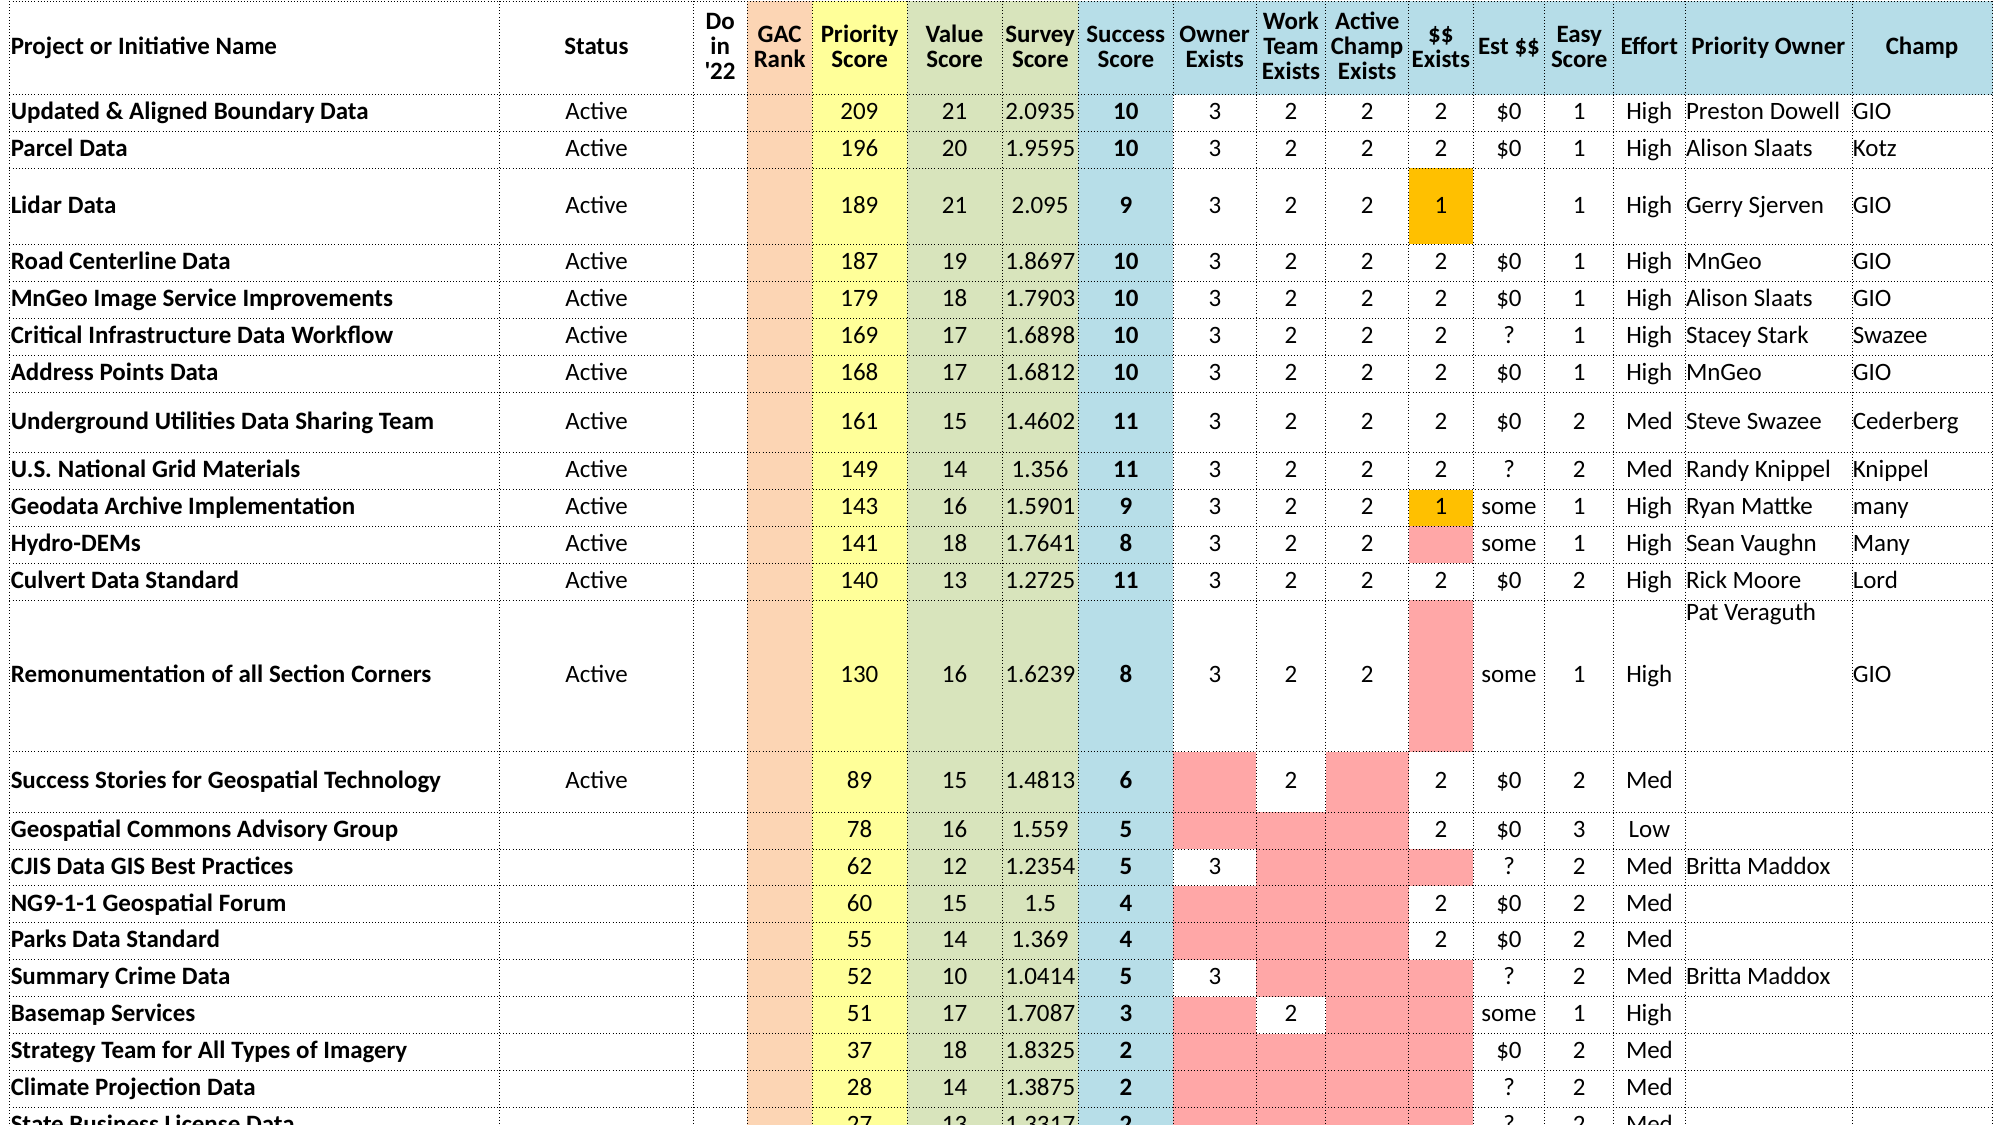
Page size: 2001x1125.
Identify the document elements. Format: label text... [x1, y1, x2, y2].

table_cell [693, 1034, 747, 1070]
table_cell [693, 960, 747, 997]
table_cell Gerry Sjerven [1685, 168, 1852, 244]
table_cell 14 [907, 923, 1002, 960]
table_cell [693, 453, 747, 490]
table_cell 3 [1173, 168, 1256, 244]
table_cell 2 [1326, 355, 1409, 392]
table_cell 3 [1173, 849, 1256, 886]
table_cell 2 [1409, 812, 1473, 849]
table_cell 2 [1409, 392, 1473, 453]
table_cell Med [1614, 1034, 1685, 1070]
table_cell 3 [1173, 131, 1256, 168]
table_cell 2 [1256, 281, 1326, 318]
table_cell [747, 244, 812, 281]
table_cell [1173, 1070, 1256, 1107]
table_cell Summary Crime Data [10, 960, 500, 997]
table_cell 2 [1256, 318, 1326, 355]
table_cell [1326, 923, 1409, 960]
table_cell Britta Maddox [1685, 960, 1852, 997]
table_cell 60 [812, 886, 907, 923]
table_cell 13 [907, 1107, 1002, 1125]
table_cell Britta Maddox [1685, 849, 1852, 886]
table_cell 18 [907, 526, 1002, 563]
table_cell [747, 392, 812, 453]
table_header Value Score [907, 1, 1002, 95]
table_cell 2 [1256, 355, 1326, 392]
table_cell Address Points Data [10, 355, 500, 392]
table_cell Active [500, 355, 693, 392]
table_cell [1326, 1107, 1409, 1125]
table_cell [747, 600, 812, 752]
table_cell 2 [1545, 960, 1614, 997]
table_cell 1.7087 [1002, 997, 1078, 1034]
table_cell $0 [1473, 355, 1545, 392]
table_cell [1852, 960, 1993, 997]
table_cell Med [1614, 752, 1685, 812]
table_cell [693, 849, 747, 886]
table_cell Med [1614, 849, 1685, 886]
table_cell [693, 526, 747, 563]
table_cell 62 [812, 849, 907, 886]
table_cell 17 [907, 318, 1002, 355]
table_cell Med [1614, 453, 1685, 490]
table_header Survey Score [1002, 1, 1078, 95]
table_cell 3 [1173, 453, 1256, 490]
table_cell CJIS Data GIS Best Practices [10, 849, 500, 886]
table_cell High [1614, 168, 1685, 244]
table_cell some [1473, 997, 1545, 1034]
table_cell [1326, 997, 1409, 1034]
table_cell 13 [907, 563, 1002, 600]
table_cell Active [500, 131, 693, 168]
table_cell 2 [1545, 1034, 1614, 1070]
table_cell [747, 490, 812, 526]
table_cell MnGeo [1685, 355, 1852, 392]
table_cell [1256, 923, 1326, 960]
table_cell [1685, 752, 1852, 812]
table_cell Active [500, 244, 693, 281]
table_cell Med [1614, 392, 1685, 453]
table_cell [747, 886, 812, 923]
table_cell [1256, 849, 1326, 886]
table_cell Randy Knippel [1685, 453, 1852, 490]
table_cell 1.6812 [1002, 355, 1078, 392]
table_cell High [1614, 997, 1685, 1034]
table_cell [1173, 752, 1256, 812]
table_cell [693, 355, 747, 392]
table_cell 1 [1545, 131, 1614, 168]
table_cell 1 [1545, 244, 1614, 281]
table_cell Active [500, 453, 693, 490]
table_cell [747, 997, 812, 1034]
table_cell [747, 318, 812, 355]
table_cell High [1614, 600, 1685, 752]
table_cell Ryan Mattke [1685, 490, 1852, 526]
table_cell [1685, 997, 1852, 1034]
table_cell 143 [812, 490, 907, 526]
table_cell Steve Swazee [1685, 392, 1852, 453]
table_cell [1409, 1034, 1473, 1070]
table_cell 1.4813 [1002, 752, 1078, 812]
table_cell [693, 1070, 747, 1107]
table_cell 16 [907, 490, 1002, 526]
table_cell 10 [1078, 281, 1173, 318]
table_cell 2 [1326, 526, 1409, 563]
table_cell 19 [907, 244, 1002, 281]
table_cell 1 [1409, 490, 1473, 526]
table_cell 1 [1545, 95, 1614, 131]
table_cell State Business License Data [10, 1107, 500, 1125]
table_cell 2 [1545, 1107, 1614, 1125]
table_cell [747, 281, 812, 318]
table_cell 1.6239 [1002, 600, 1078, 752]
table_cell Geodata Archive Implementation [10, 490, 500, 526]
table_header Est $$ [1473, 1, 1545, 95]
table_cell High [1614, 355, 1685, 392]
table_cell [1409, 997, 1473, 1034]
table_cell 3 [1173, 355, 1256, 392]
table_header Work Team Exists [1256, 1, 1326, 95]
table_cell Lord [1852, 563, 1993, 600]
table_cell 14 [907, 453, 1002, 490]
table_cell 16 [907, 600, 1002, 752]
table_cell [693, 600, 747, 752]
table_cell MnGeo [1685, 244, 1852, 281]
table_cell [1326, 812, 1409, 849]
table_cell 5 [1078, 812, 1173, 849]
table_cell [693, 131, 747, 168]
table_cell [693, 923, 747, 960]
table_cell [747, 1070, 812, 1107]
table_cell [1173, 997, 1256, 1034]
table_cell [1409, 849, 1473, 886]
table_cell [747, 526, 812, 563]
table_cell 1.7641 [1002, 526, 1078, 563]
table_cell Kotz [1852, 131, 1993, 168]
table_cell 1.5901 [1002, 490, 1078, 526]
table_cell 2 [1326, 600, 1409, 752]
table_cell 1 [1545, 490, 1614, 526]
table_cell $0 [1473, 923, 1545, 960]
table_cell $0 [1473, 131, 1545, 168]
table_cell 187 [812, 244, 907, 281]
table_cell 2 [1326, 318, 1409, 355]
table_cell 1 [1545, 318, 1614, 355]
table_cell [747, 849, 812, 886]
table_cell GIO [1852, 281, 1993, 318]
table_cell 3 [1173, 318, 1256, 355]
table_cell 10 [1078, 244, 1173, 281]
table_cell Active [500, 318, 693, 355]
table_cell [1852, 1070, 1993, 1107]
table_cell [1409, 1107, 1473, 1125]
table_cell Med [1614, 960, 1685, 997]
table_cell 1.3875 [1002, 1070, 1078, 1107]
table_cell [747, 1107, 812, 1125]
table_cell 1.2725 [1002, 563, 1078, 600]
table_cell [500, 886, 693, 923]
table_cell Parks Data Standard [10, 923, 500, 960]
table_header $$ Exists [1409, 1, 1473, 95]
table_cell MnGeo Image Service Improvements [10, 281, 500, 318]
table_cell High [1614, 131, 1685, 168]
table_cell 11 [1078, 453, 1173, 490]
table_cell 2 [1256, 453, 1326, 490]
table_cell Low [1614, 812, 1685, 849]
table_cell [500, 960, 693, 997]
table_cell 2 [1256, 95, 1326, 131]
table_cell some [1473, 526, 1545, 563]
table_cell 1.5 [1002, 886, 1078, 923]
table_cell [1173, 1034, 1256, 1070]
table_cell 1 [1409, 168, 1473, 244]
table_cell ? [1473, 960, 1545, 997]
table_cell Med [1614, 923, 1685, 960]
table_cell 51 [812, 997, 907, 1034]
table_cell [500, 923, 693, 960]
table_cell [1173, 1107, 1256, 1125]
table_cell [1473, 168, 1545, 244]
table_cell Active [500, 600, 693, 752]
table_cell [1173, 886, 1256, 923]
table_cell GIO [1852, 168, 1993, 244]
table_cell 209 [812, 95, 907, 131]
table_cell High [1614, 281, 1685, 318]
table_cell [1852, 886, 1993, 923]
table_cell U.S. National Grid Materials [10, 453, 500, 490]
table_cell some [1473, 600, 1545, 752]
table_cell Active [500, 95, 693, 131]
table_cell 5 [1078, 960, 1173, 997]
table_cell Basemap Services [10, 997, 500, 1034]
table_cell High [1614, 490, 1685, 526]
table_cell [747, 95, 812, 131]
table_cell 21 [907, 168, 1002, 244]
table_cell 2 [1409, 355, 1473, 392]
table_cell [1852, 752, 1993, 812]
table_cell [693, 281, 747, 318]
table_cell ? [1473, 849, 1545, 886]
table_cell 1.0414 [1002, 960, 1078, 997]
table_cell 140 [812, 563, 907, 600]
table_cell Culvert Data Standard [10, 563, 500, 600]
table_cell 2 [1256, 600, 1326, 752]
table_cell 17 [907, 355, 1002, 392]
table_cell [693, 563, 747, 600]
table_header Champ [1852, 1, 1993, 95]
table_cell 2 [1326, 392, 1409, 453]
table_cell 1 [1545, 526, 1614, 563]
table_cell [693, 168, 747, 244]
table_cell Success Stories for Geospatial Technology [10, 752, 500, 812]
table_cell 37 [812, 1034, 907, 1070]
table_cell Med [1614, 886, 1685, 923]
table_cell Preston Dowell [1685, 95, 1852, 131]
table_cell 10 [1078, 131, 1173, 168]
table_cell 1 [1545, 997, 1614, 1034]
table_cell $0 [1473, 886, 1545, 923]
table_cell [1852, 849, 1993, 886]
table_cell 16 [907, 812, 1002, 849]
table_cell 9 [1078, 168, 1173, 244]
table_cell 2 [1078, 1070, 1173, 1107]
table_cell 20 [907, 131, 1002, 168]
table_header Easy Score [1545, 1, 1614, 95]
table_cell 3 [1173, 600, 1256, 752]
table_cell [747, 355, 812, 392]
table_cell 78 [812, 812, 907, 849]
table_cell 10 [1078, 95, 1173, 131]
table_cell Med [1614, 1070, 1685, 1107]
table_cell [500, 1070, 693, 1107]
table_cell GIO [1852, 600, 1993, 752]
table_cell 141 [812, 526, 907, 563]
table_cell [1409, 960, 1473, 997]
table_cell [500, 812, 693, 849]
table_cell Rick Moore [1685, 563, 1852, 600]
table_cell Active [500, 168, 693, 244]
table_cell Stacey Stark [1685, 318, 1852, 355]
table_cell 2 [1256, 131, 1326, 168]
table_cell $0 [1473, 244, 1545, 281]
table_cell Alison Slaats [1685, 131, 1852, 168]
table_cell 2.095 [1002, 168, 1078, 244]
table_cell 1 [1545, 168, 1614, 244]
table_cell 169 [812, 318, 907, 355]
table_cell [1326, 1070, 1409, 1107]
table_header Priority Score [812, 1, 907, 95]
table_cell 196 [812, 131, 907, 168]
table_cell 2 [1409, 95, 1473, 131]
table_cell Active [500, 490, 693, 526]
table_cell Active [500, 281, 693, 318]
table_cell Active [500, 563, 693, 600]
table_cell 2 [1256, 168, 1326, 244]
table_cell [1852, 923, 1993, 960]
table_cell [1685, 1034, 1852, 1070]
table_cell 2 [1078, 1107, 1173, 1125]
table_cell [1852, 1034, 1993, 1070]
table_cell 1.8325 [1002, 1034, 1078, 1070]
table_cell [1852, 1107, 1993, 1125]
table_cell 14 [907, 1070, 1002, 1107]
table_header Project or Initiative Name [10, 1, 500, 95]
table_cell 2.0935 [1002, 95, 1078, 131]
table_cell 3 [1173, 392, 1256, 453]
table_cell 1.7903 [1002, 281, 1078, 318]
table_cell 3 [1173, 490, 1256, 526]
table_cell 89 [812, 752, 907, 812]
table_cell 11 [1078, 392, 1173, 453]
table_cell 2 [1256, 563, 1326, 600]
table_cell 2 [1545, 752, 1614, 812]
table_cell ? [1473, 1070, 1545, 1107]
table_cell 2 [1326, 168, 1409, 244]
table_cell 1 [1545, 281, 1614, 318]
table_cell Underground Utilities Data Sharing Team [10, 392, 500, 453]
table_cell 1 [1545, 600, 1614, 752]
table_cell [500, 1107, 693, 1125]
table_cell $0 [1473, 1034, 1545, 1070]
table_cell ? [1473, 318, 1545, 355]
table_cell NG9-1-1 Geospatial Forum [10, 886, 500, 923]
table_cell 161 [812, 392, 907, 453]
table_header Owner Exists [1173, 1, 1256, 95]
table_cell 2 [1256, 244, 1326, 281]
table_cell [1685, 1070, 1852, 1107]
table_cell [747, 960, 812, 997]
table_cell 15 [907, 752, 1002, 812]
table_cell 2 [1326, 563, 1409, 600]
table_cell [500, 997, 693, 1034]
table_cell 2 [1326, 95, 1409, 131]
table_cell 149 [812, 453, 907, 490]
table_cell Strategy Team for All Types of Imagery [10, 1034, 500, 1070]
table_cell [500, 1034, 693, 1070]
table_cell 3 [1545, 812, 1614, 849]
table_cell [1852, 812, 1993, 849]
table_cell 10 [1078, 318, 1173, 355]
table_cell [747, 752, 812, 812]
table_cell 1 [1545, 355, 1614, 392]
table_cell Geospatial Commons Advisory Group [10, 812, 500, 849]
table_cell 11 [1078, 563, 1173, 600]
table_cell 2 [1409, 131, 1473, 168]
table_header Status [500, 1, 693, 95]
table_cell 2 [1409, 752, 1473, 812]
table_cell 15 [907, 886, 1002, 923]
table_cell [1173, 812, 1256, 849]
table_cell 3 [1173, 95, 1256, 131]
table_cell 6 [1078, 752, 1173, 812]
table_cell Swazee [1852, 318, 1993, 355]
table_cell 4 [1078, 923, 1173, 960]
table_cell Updated & Aligned Boundary Data [10, 95, 500, 131]
table_cell High [1614, 563, 1685, 600]
table_cell Cederberg [1852, 392, 1993, 453]
table_cell 2 [1256, 490, 1326, 526]
table_header GAC Rank [747, 1, 812, 95]
table_cell [1256, 1070, 1326, 1107]
table_cell [747, 812, 812, 849]
table_cell $0 [1473, 752, 1545, 812]
table_cell 12 [907, 849, 1002, 886]
table_cell 15 [907, 392, 1002, 453]
table_cell [1409, 600, 1473, 752]
table_cell 2 [1409, 318, 1473, 355]
table_cell $0 [1473, 281, 1545, 318]
table_cell 17 [907, 997, 1002, 1034]
table_cell [1326, 752, 1409, 812]
table_cell 3 [1173, 960, 1256, 997]
table_cell High [1614, 95, 1685, 131]
table_header Do in '22 [693, 1, 747, 95]
table_cell [693, 886, 747, 923]
table_cell 2 [1409, 453, 1473, 490]
table_cell 52 [812, 960, 907, 997]
table_cell [693, 1107, 747, 1125]
table_cell 4 [1078, 886, 1173, 923]
table_cell Knippel [1852, 453, 1993, 490]
table_cell 10 [1078, 355, 1173, 392]
table_header Success Score [1078, 1, 1173, 95]
table_cell 21 [907, 95, 1002, 131]
table_cell [693, 392, 747, 453]
table_cell Hydro-DEMs [10, 526, 500, 563]
table_cell [1173, 923, 1256, 960]
table_cell [1256, 1034, 1326, 1070]
table_cell Climate Projection Data [10, 1070, 500, 1107]
table_cell 27 [812, 1107, 907, 1125]
table_cell 2 [1545, 849, 1614, 886]
table_cell 1.369 [1002, 923, 1078, 960]
table_cell ? [1473, 453, 1545, 490]
table_cell 2 [1409, 281, 1473, 318]
table_cell $0 [1473, 812, 1545, 849]
table_cell [693, 997, 747, 1034]
table_cell 2 [1545, 453, 1614, 490]
table_cell [693, 95, 747, 131]
table_cell High [1614, 526, 1685, 563]
table_cell 2 [1545, 1070, 1614, 1107]
table_cell Pat Veraguth [1685, 600, 1852, 752]
table_cell [1326, 960, 1409, 997]
table_cell Road Centerline Data [10, 244, 500, 281]
table_cell 28 [812, 1070, 907, 1107]
table_cell GIO [1852, 355, 1993, 392]
table_cell Parcel Data [10, 131, 500, 168]
table_cell ? [1473, 1107, 1545, 1125]
table_cell 1.3317 [1002, 1107, 1078, 1125]
table_header Effort [1614, 1, 1685, 95]
table_cell $0 [1473, 95, 1545, 131]
table_cell [1685, 1107, 1852, 1125]
table_cell 8 [1078, 526, 1173, 563]
table_cell [1326, 849, 1409, 886]
table_cell Lidar Data [10, 168, 500, 244]
table_cell [747, 563, 812, 600]
table_cell [693, 244, 747, 281]
table_cell 2 [1545, 923, 1614, 960]
table_cell [1685, 923, 1852, 960]
table_cell 5 [1078, 849, 1173, 886]
table_cell 3 [1173, 244, 1256, 281]
table_cell 1.4602 [1002, 392, 1078, 453]
table_cell 2 [1545, 563, 1614, 600]
table_cell High [1614, 244, 1685, 281]
table_cell 130 [812, 600, 907, 752]
table_cell 2 [1545, 886, 1614, 923]
table_cell [1409, 1070, 1473, 1107]
table_cell 1.2354 [1002, 849, 1078, 886]
table_cell 2 [1256, 526, 1326, 563]
table_cell High [1614, 318, 1685, 355]
table_cell Many [1852, 526, 1993, 563]
table_cell $0 [1473, 392, 1545, 453]
table_cell 1.559 [1002, 812, 1078, 849]
table_cell GIO [1852, 244, 1993, 281]
table_cell 3 [1078, 997, 1173, 1034]
table_cell 2 [1409, 886, 1473, 923]
table_header Priority Owner [1685, 1, 1852, 95]
table_cell 1.9595 [1002, 131, 1078, 168]
table_cell [747, 453, 812, 490]
table_cell Med [1614, 1107, 1685, 1125]
table_cell 2 [1545, 392, 1614, 453]
table_cell GIO [1852, 95, 1993, 131]
table_cell [1685, 812, 1852, 849]
table_cell 179 [812, 281, 907, 318]
table_cell 2 [1326, 131, 1409, 168]
table_cell 18 [907, 281, 1002, 318]
table_cell some [1473, 490, 1545, 526]
table_cell 8 [1078, 600, 1173, 752]
table_cell 1.356 [1002, 453, 1078, 490]
table_cell Sean Vaughn [1685, 526, 1852, 563]
table_cell [747, 168, 812, 244]
table_cell 2 [1326, 281, 1409, 318]
table_cell 2 [1078, 1034, 1173, 1070]
table_cell 3 [1173, 526, 1256, 563]
table_cell [693, 752, 747, 812]
table_cell Active [500, 752, 693, 812]
table_cell [1256, 960, 1326, 997]
table_cell [693, 490, 747, 526]
table_cell Active [500, 392, 693, 453]
table_cell [500, 849, 693, 886]
table_cell Alison Slaats [1685, 281, 1852, 318]
table_cell Active [500, 526, 693, 563]
table_cell 9 [1078, 490, 1173, 526]
table_cell [747, 131, 812, 168]
table_cell 2 [1256, 997, 1326, 1034]
table_cell [1326, 886, 1409, 923]
table_cell 189 [812, 168, 907, 244]
table_cell [693, 812, 747, 849]
table_cell Critical Infrastructure Data Workflow [10, 318, 500, 355]
table_cell [747, 923, 812, 960]
table_cell [747, 1034, 812, 1070]
table_cell 1.6898 [1002, 318, 1078, 355]
table_cell 2 [1256, 752, 1326, 812]
table_cell 2 [1256, 392, 1326, 453]
table_header Active Champ Exists [1326, 1, 1409, 95]
table_cell 3 [1173, 563, 1256, 600]
table_cell [693, 318, 747, 355]
table_cell 2 [1409, 563, 1473, 600]
table_cell 2 [1409, 244, 1473, 281]
table_cell many [1852, 490, 1993, 526]
table_cell 55 [812, 923, 907, 960]
table_cell [1326, 1034, 1409, 1070]
table_cell 18 [907, 1034, 1002, 1070]
table_cell 2 [1326, 244, 1409, 281]
table_cell [1685, 886, 1852, 923]
table_cell [1256, 812, 1326, 849]
table_cell [1852, 997, 1993, 1034]
table_cell 10 [907, 960, 1002, 997]
table_cell [1256, 886, 1326, 923]
table_cell 2 [1326, 490, 1409, 526]
table_cell 168 [812, 355, 907, 392]
table_cell $0 [1473, 563, 1545, 600]
table_cell 3 [1173, 281, 1256, 318]
table_cell 2 [1326, 453, 1409, 490]
table_cell [1256, 1107, 1326, 1125]
table_cell [1409, 526, 1473, 563]
table_cell 1.8697 [1002, 244, 1078, 281]
table_cell Remonumentation of all Section Corners [10, 600, 500, 752]
table_cell 2 [1409, 923, 1473, 960]
